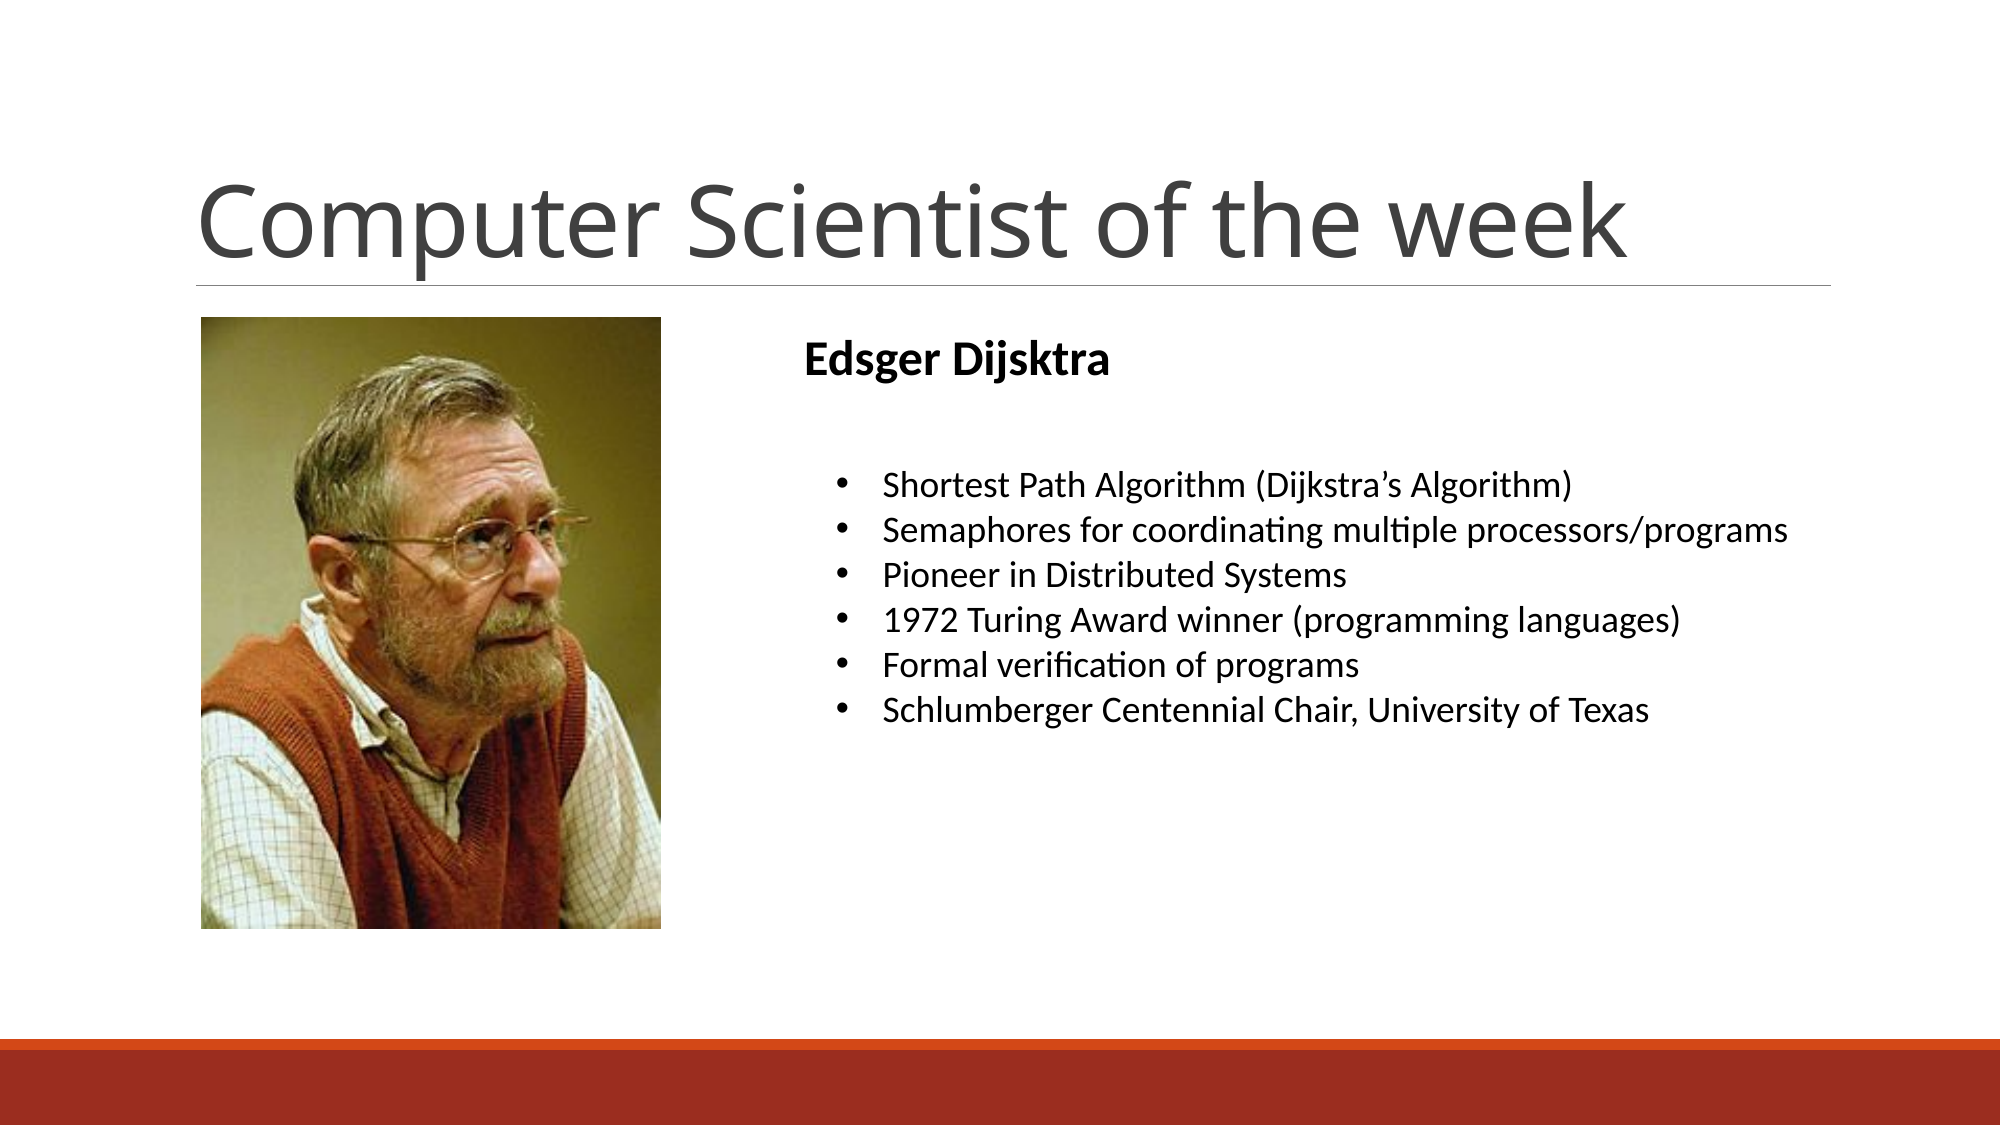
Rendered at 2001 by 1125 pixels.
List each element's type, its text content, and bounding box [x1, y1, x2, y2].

title Computer Scientist of the week [180, 47, 1830, 285]
text_box Edsger Dijsktra [789, 317, 1849, 393]
text_box Shortest Path Algorithm (Dijkstra’s Algorithm) Semaphores for coordinating multiple processors/programs Pioneer in Distributed Systems 1972 Turing Award winner (programming languages) Formal verification of programs Schlumberger Centennial Chair, University of Texas [821, 452, 1849, 738]
picture [201, 317, 661, 929]
